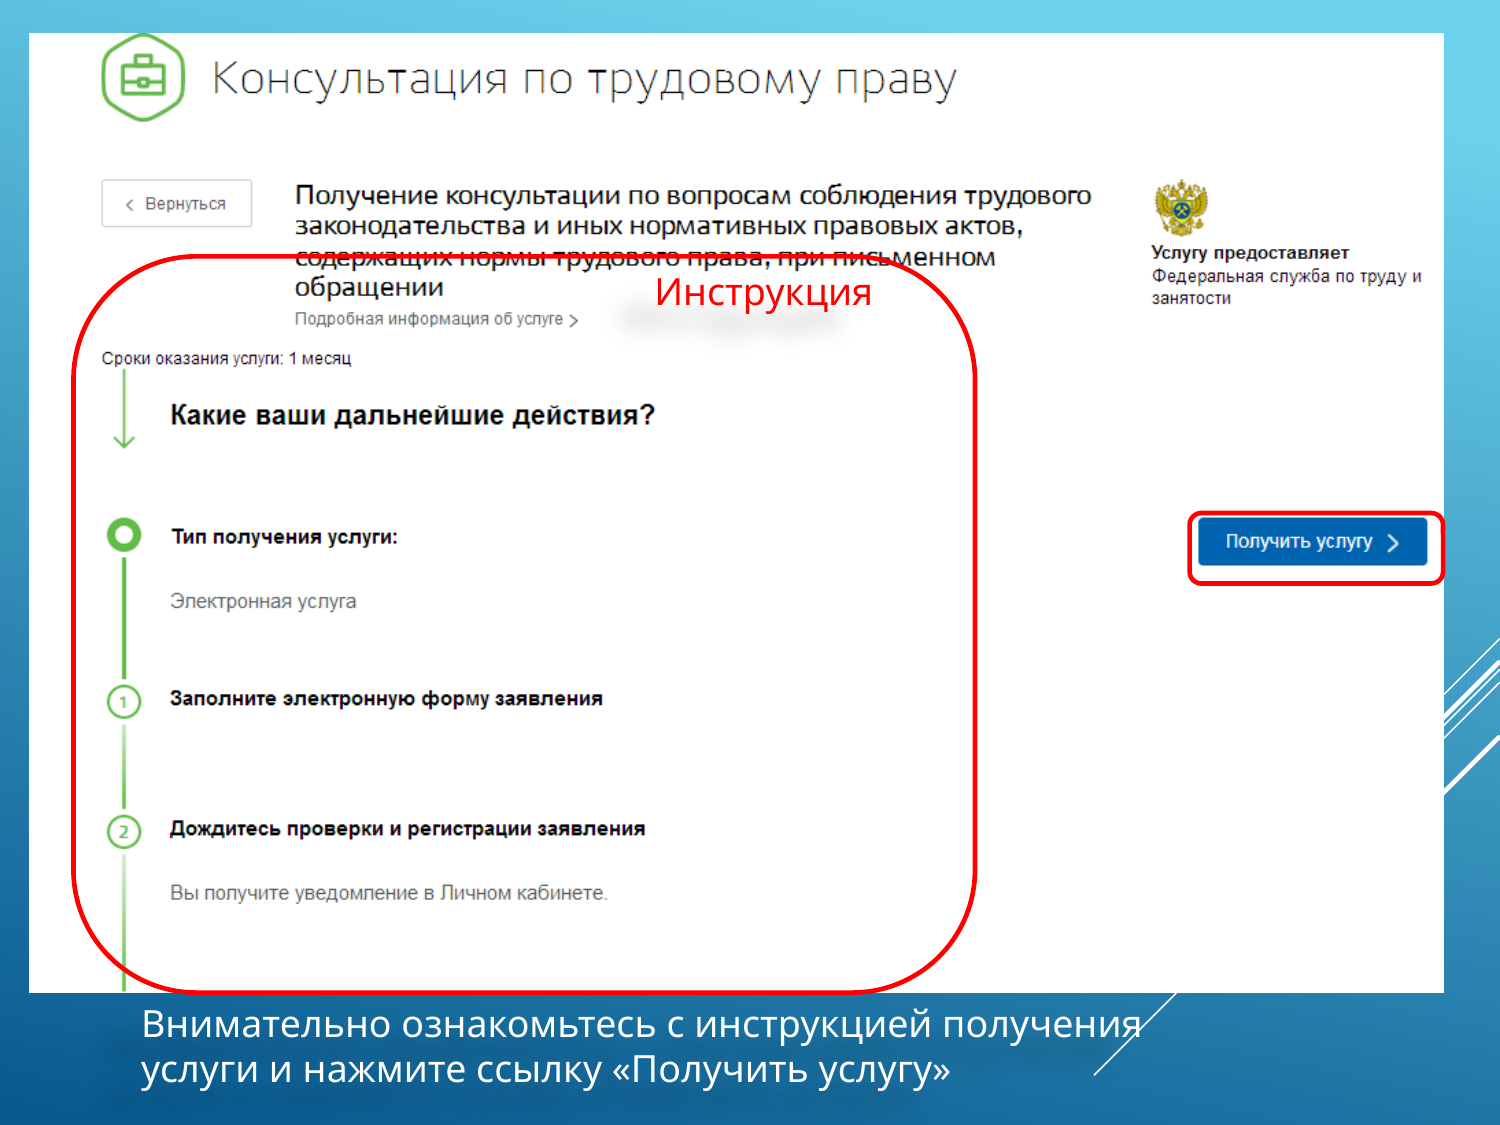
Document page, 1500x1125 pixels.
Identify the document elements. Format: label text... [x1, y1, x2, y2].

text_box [29, 33, 1444, 993]
text_box Внимательно ознакомьтесь с инструкцией получения услуги и нажмите ссылку «Получить услугу» [126, 993, 1257, 1098]
